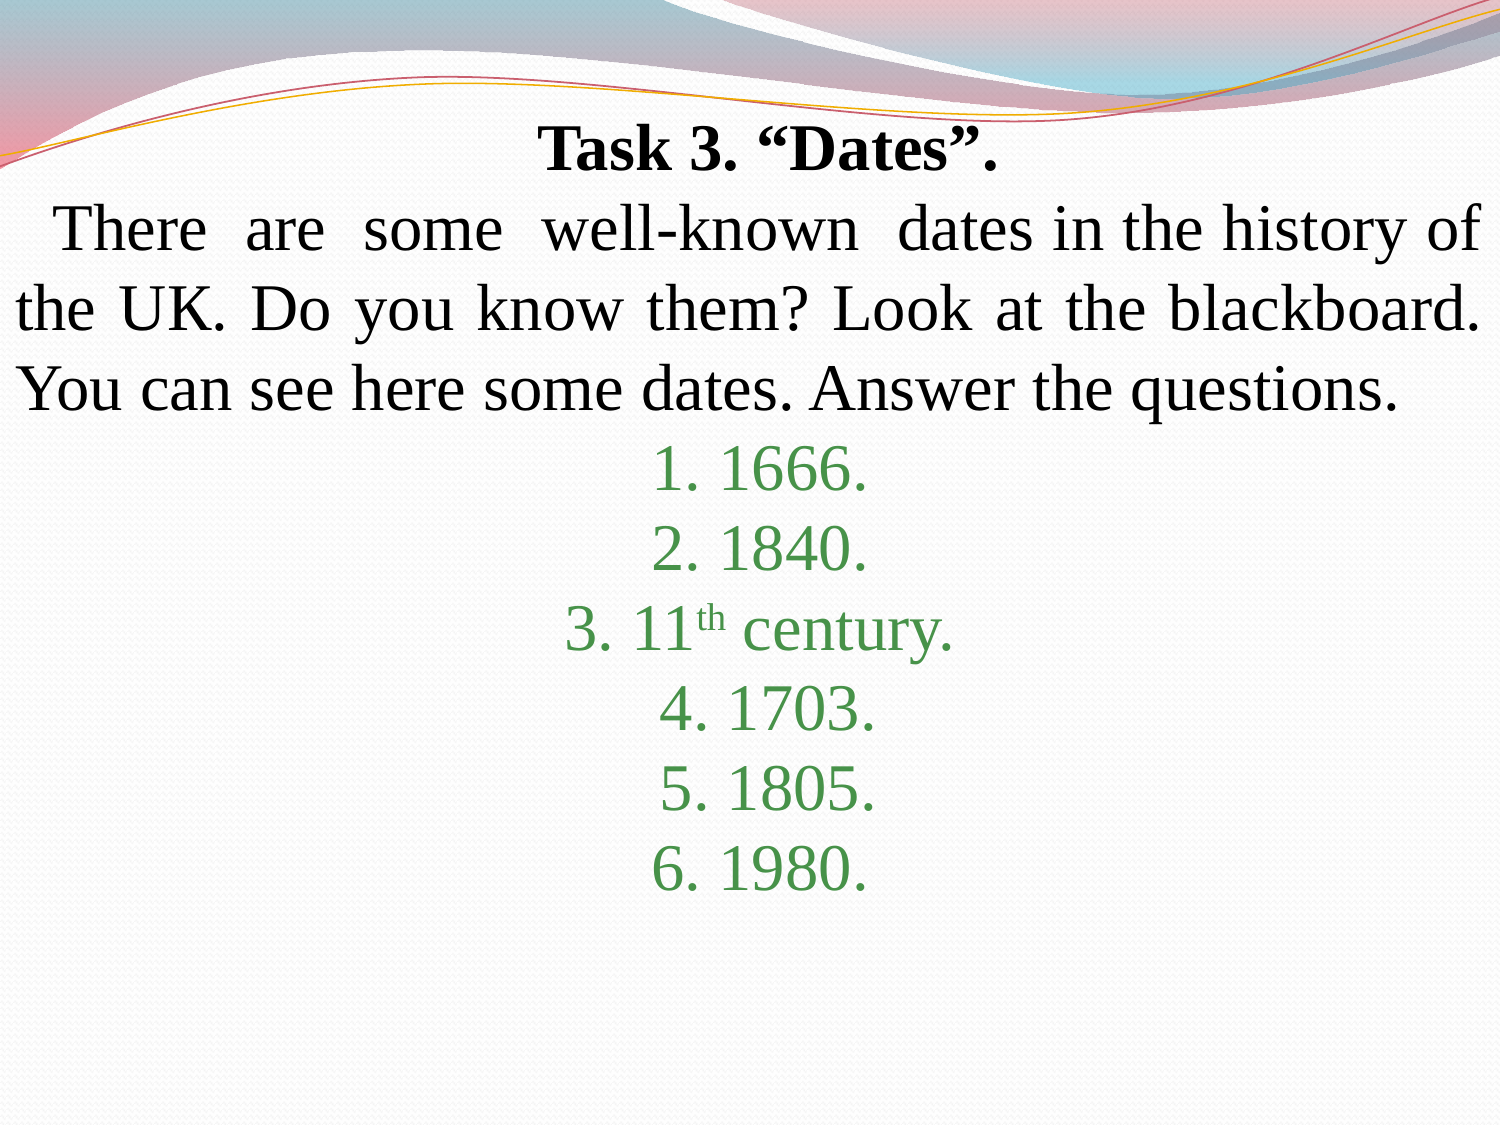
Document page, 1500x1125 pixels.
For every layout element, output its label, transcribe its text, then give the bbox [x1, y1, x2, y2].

text_box Task 3. “Dates”. There are some well-known dates in the history of the UК. Do you know them? Look at the blackboard. You can see here some dates. Answer the questions. 1. 1666. 2. 1840. 3. 11th century. 4. 1703. 5. 1805. 6. 1980. [0, 96, 1500, 912]
